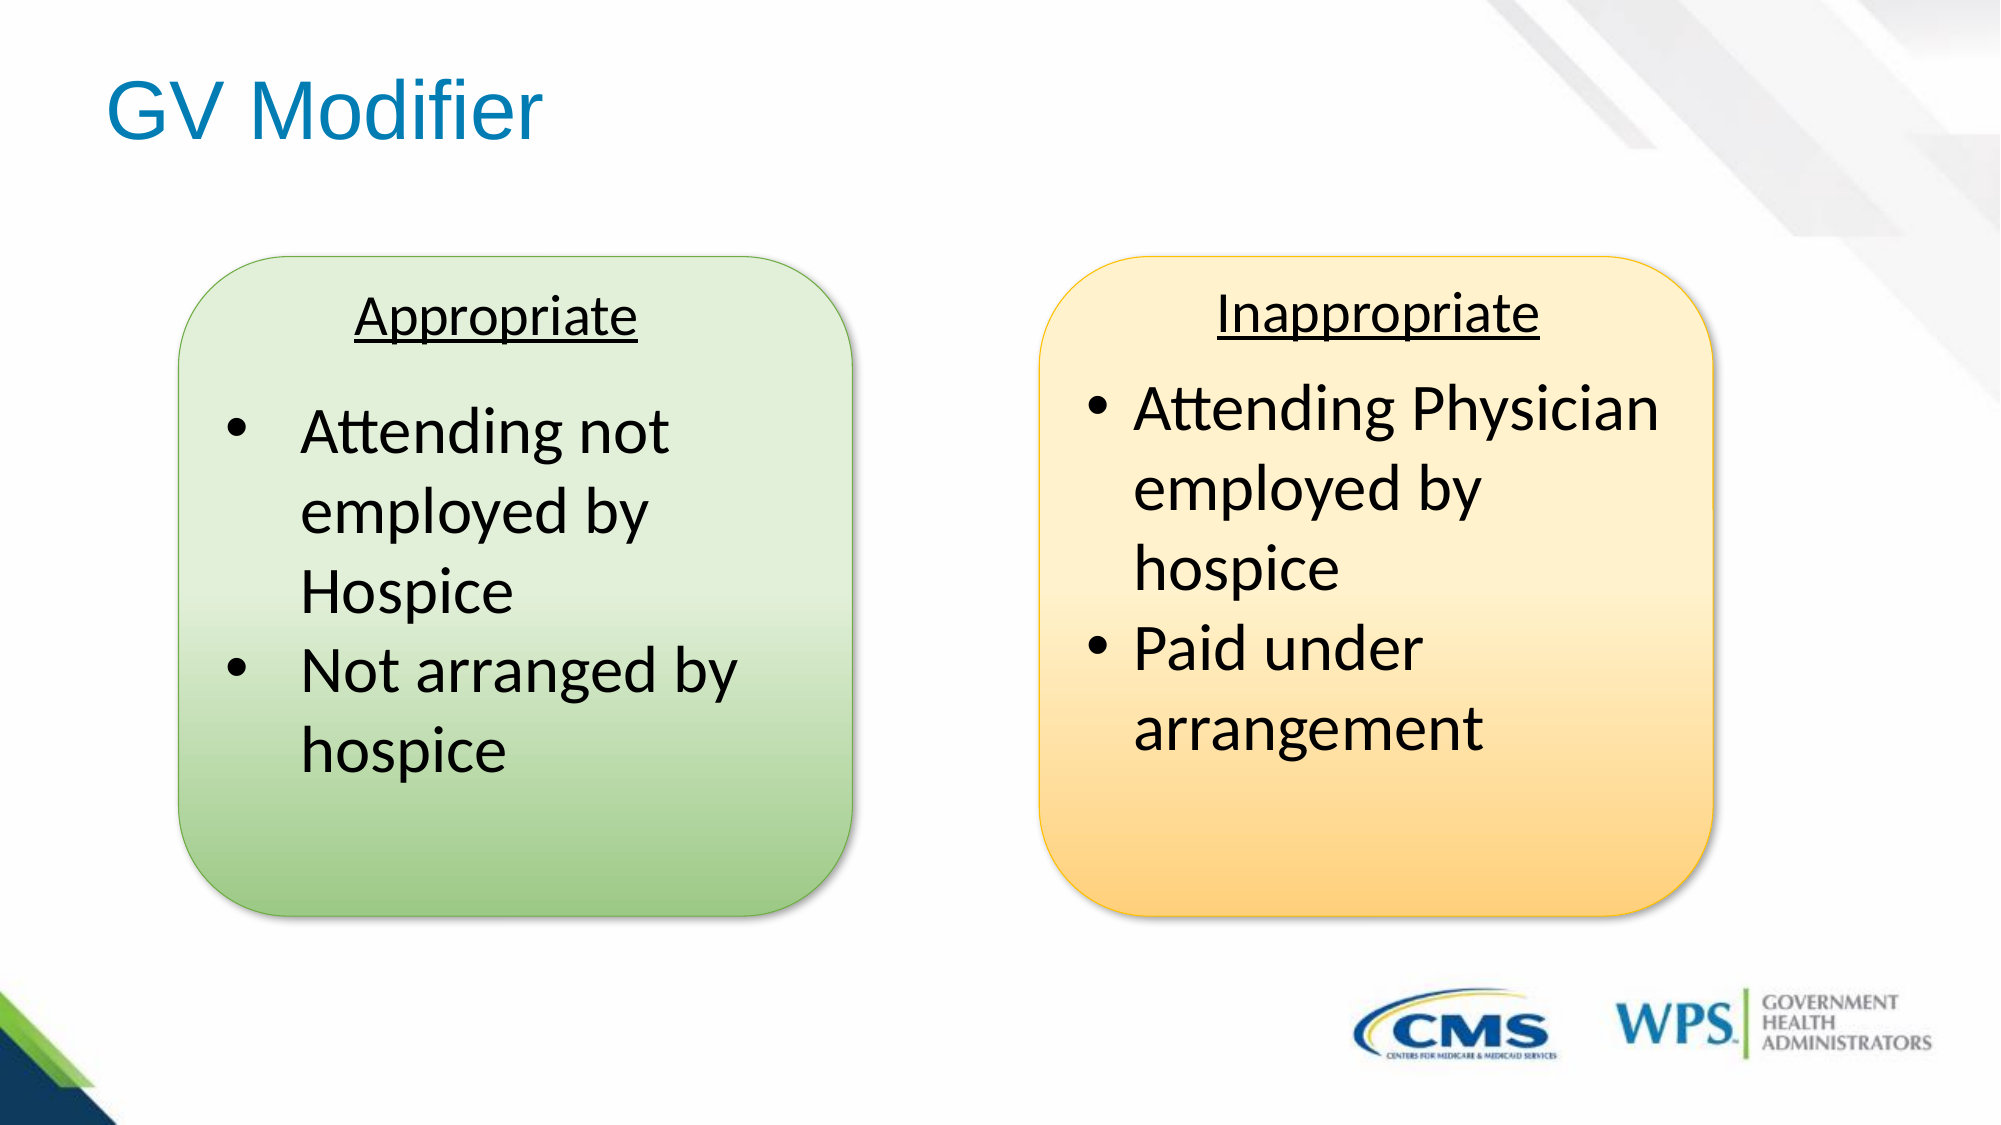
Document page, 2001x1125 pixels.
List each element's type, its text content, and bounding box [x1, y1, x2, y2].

picture [0, 0, 2000, 1125]
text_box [178, 256, 1714, 917]
title GV Modifier [90, 60, 1590, 179]
